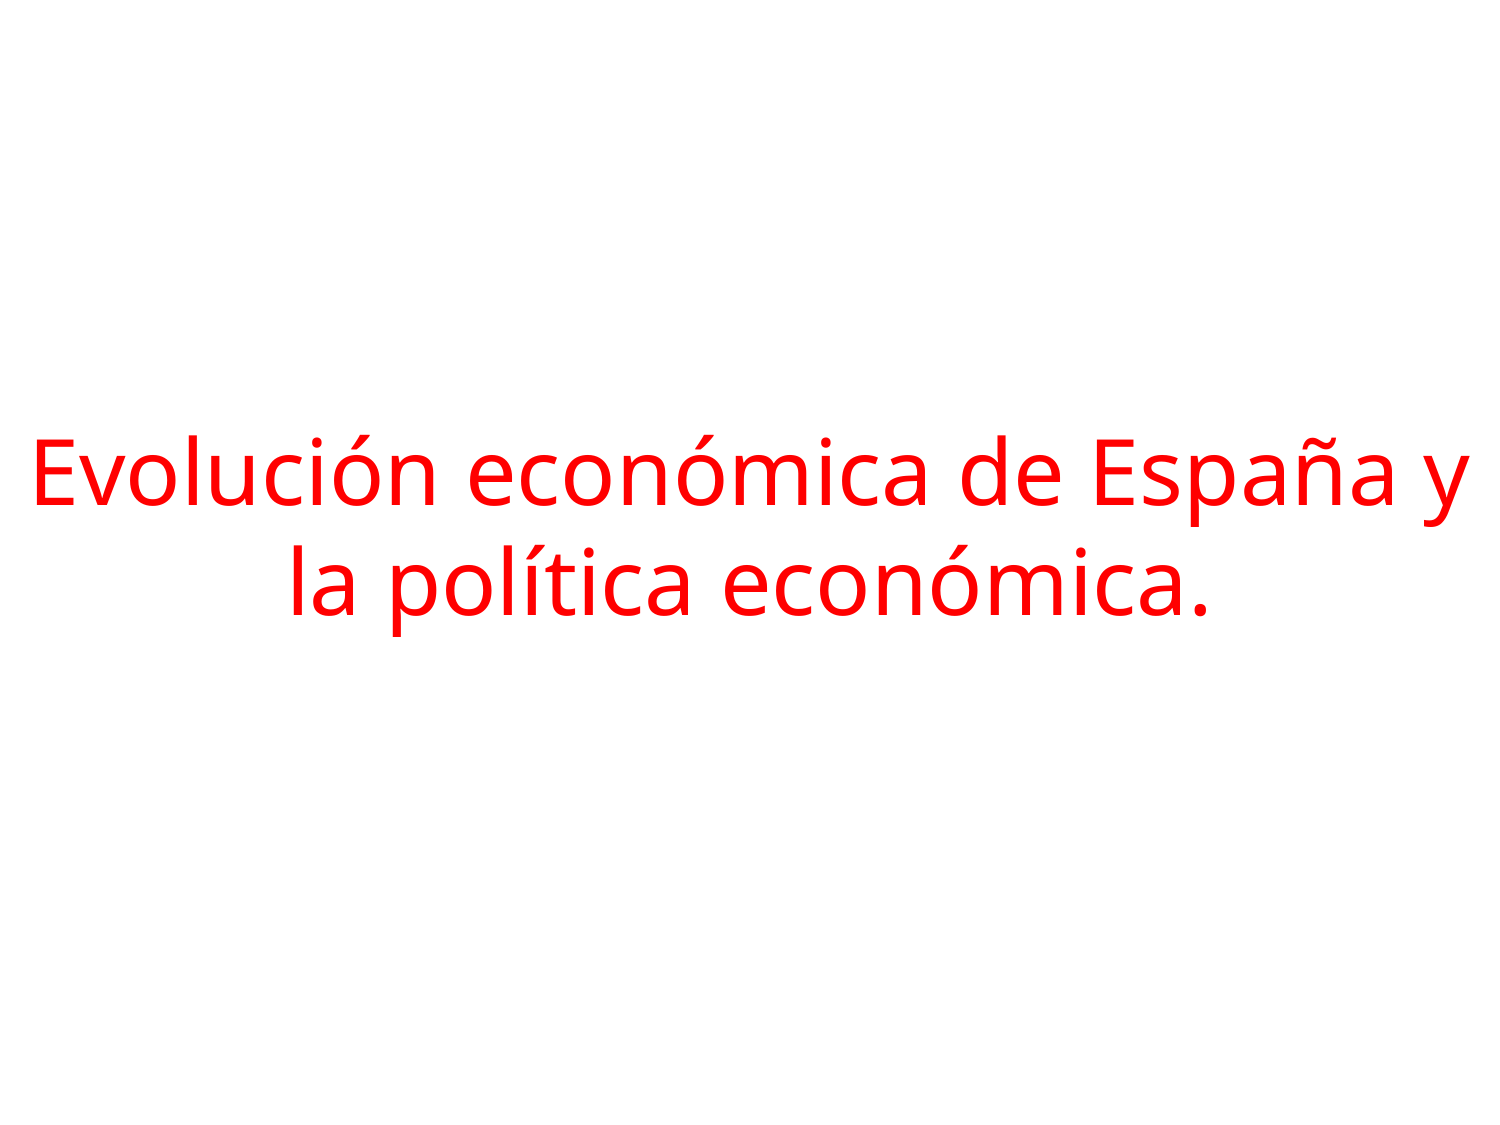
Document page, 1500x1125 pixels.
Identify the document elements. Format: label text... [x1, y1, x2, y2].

text_box Evolución económica de España y la política económica. [0, 406, 1500, 642]
